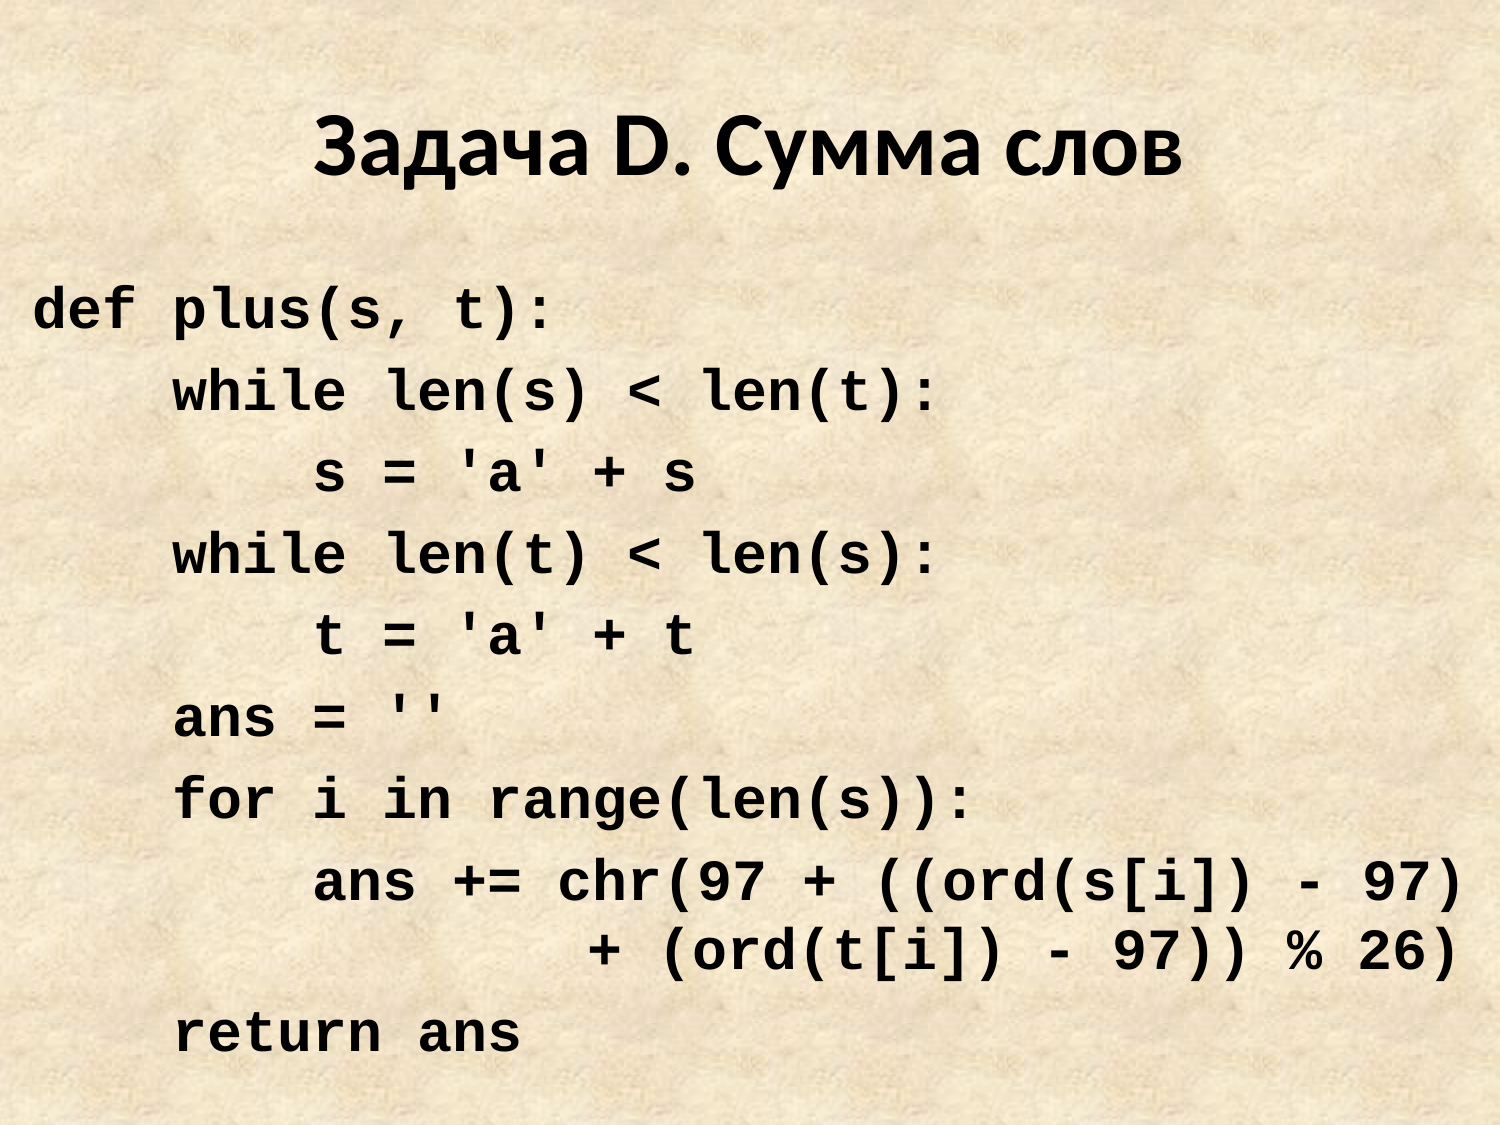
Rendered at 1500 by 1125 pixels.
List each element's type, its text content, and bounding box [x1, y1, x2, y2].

title Задача D. Сумма слов [75, 45, 1425, 233]
list def plus(s, t): while len(s) < len(t): s = 'a' + s while len(t) < len(s): t = 'a' + t ans = '' for i in range(len(s)): ans += chr(97 + ((ord(s[i]) - 97) + (ord(t[i]) - 97)) % 26) return ans [17, 262, 1500, 1005]
